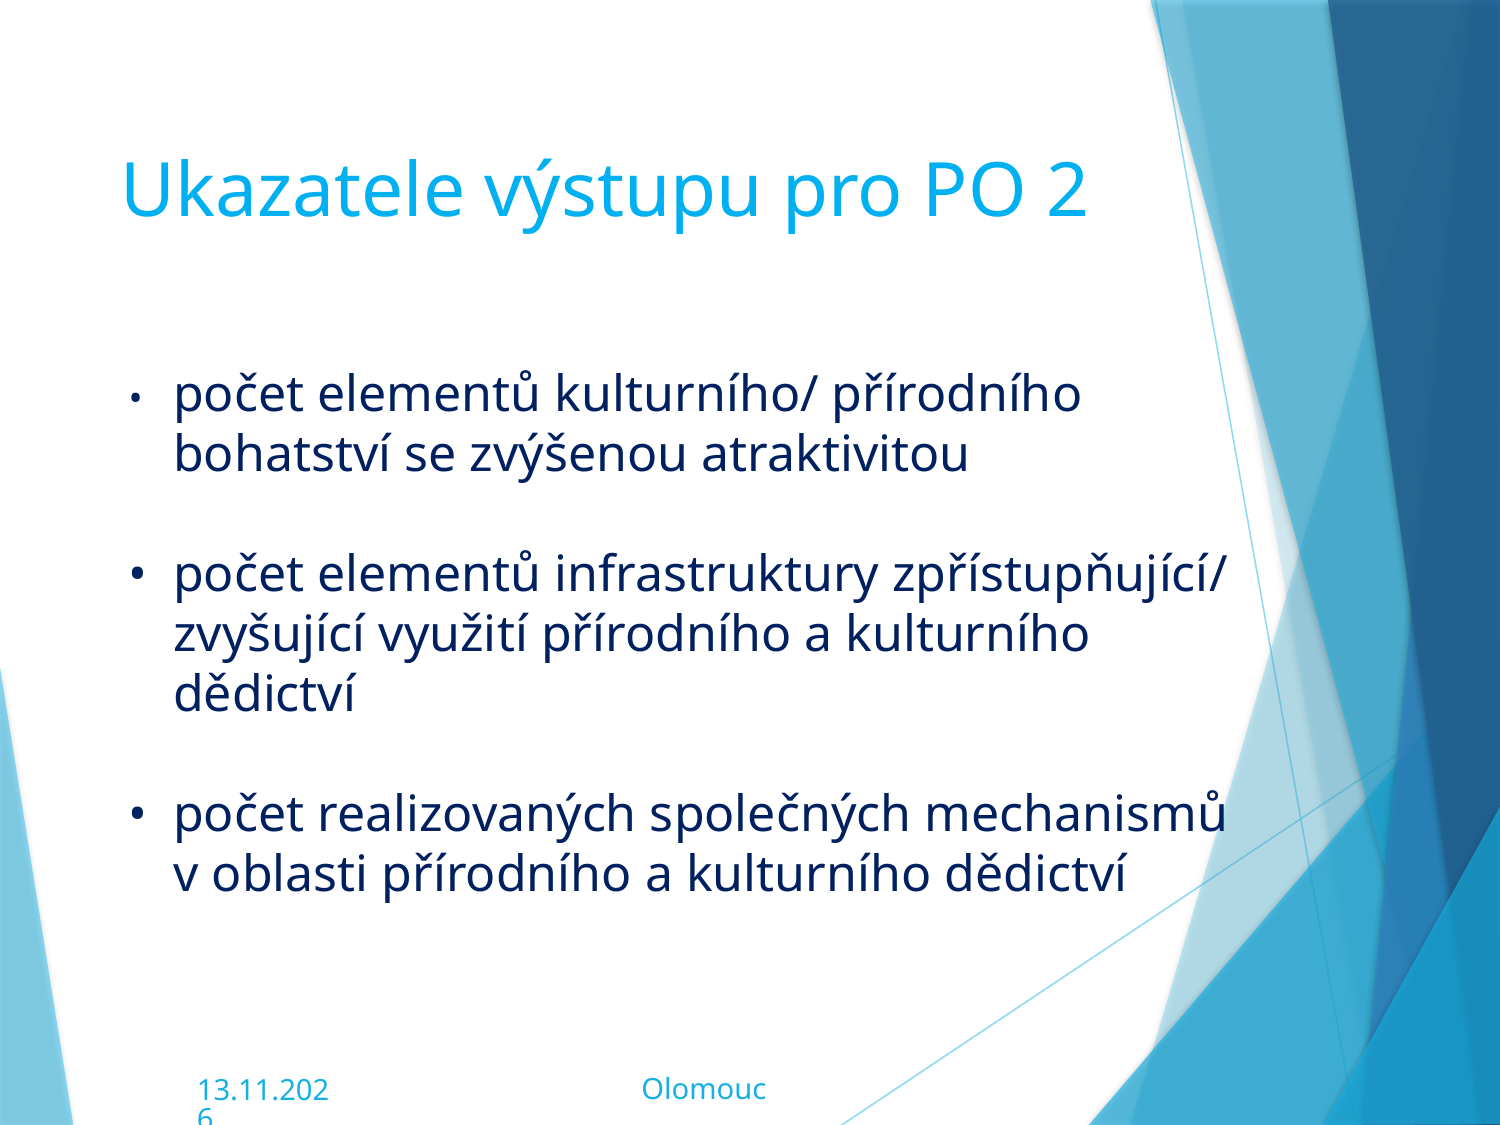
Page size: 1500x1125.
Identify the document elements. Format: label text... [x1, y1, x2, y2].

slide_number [181, 1061, 359, 1122]
title Ukazatele výstupu pro PO 2 [105, 133, 1148, 243]
list • počet elementů kulturního/ přírodního bohatství se zvýšenou atraktivitou • počet elementů infrastruktury zpřístupňující/ zvyšující využití přírodního a kulturního dědictví • počet realizovaných společných mechanismů v oblasti přírodního a kulturního dědictví [99, 354, 1270, 992]
footer Olomouc [626, 1057, 1064, 1118]
